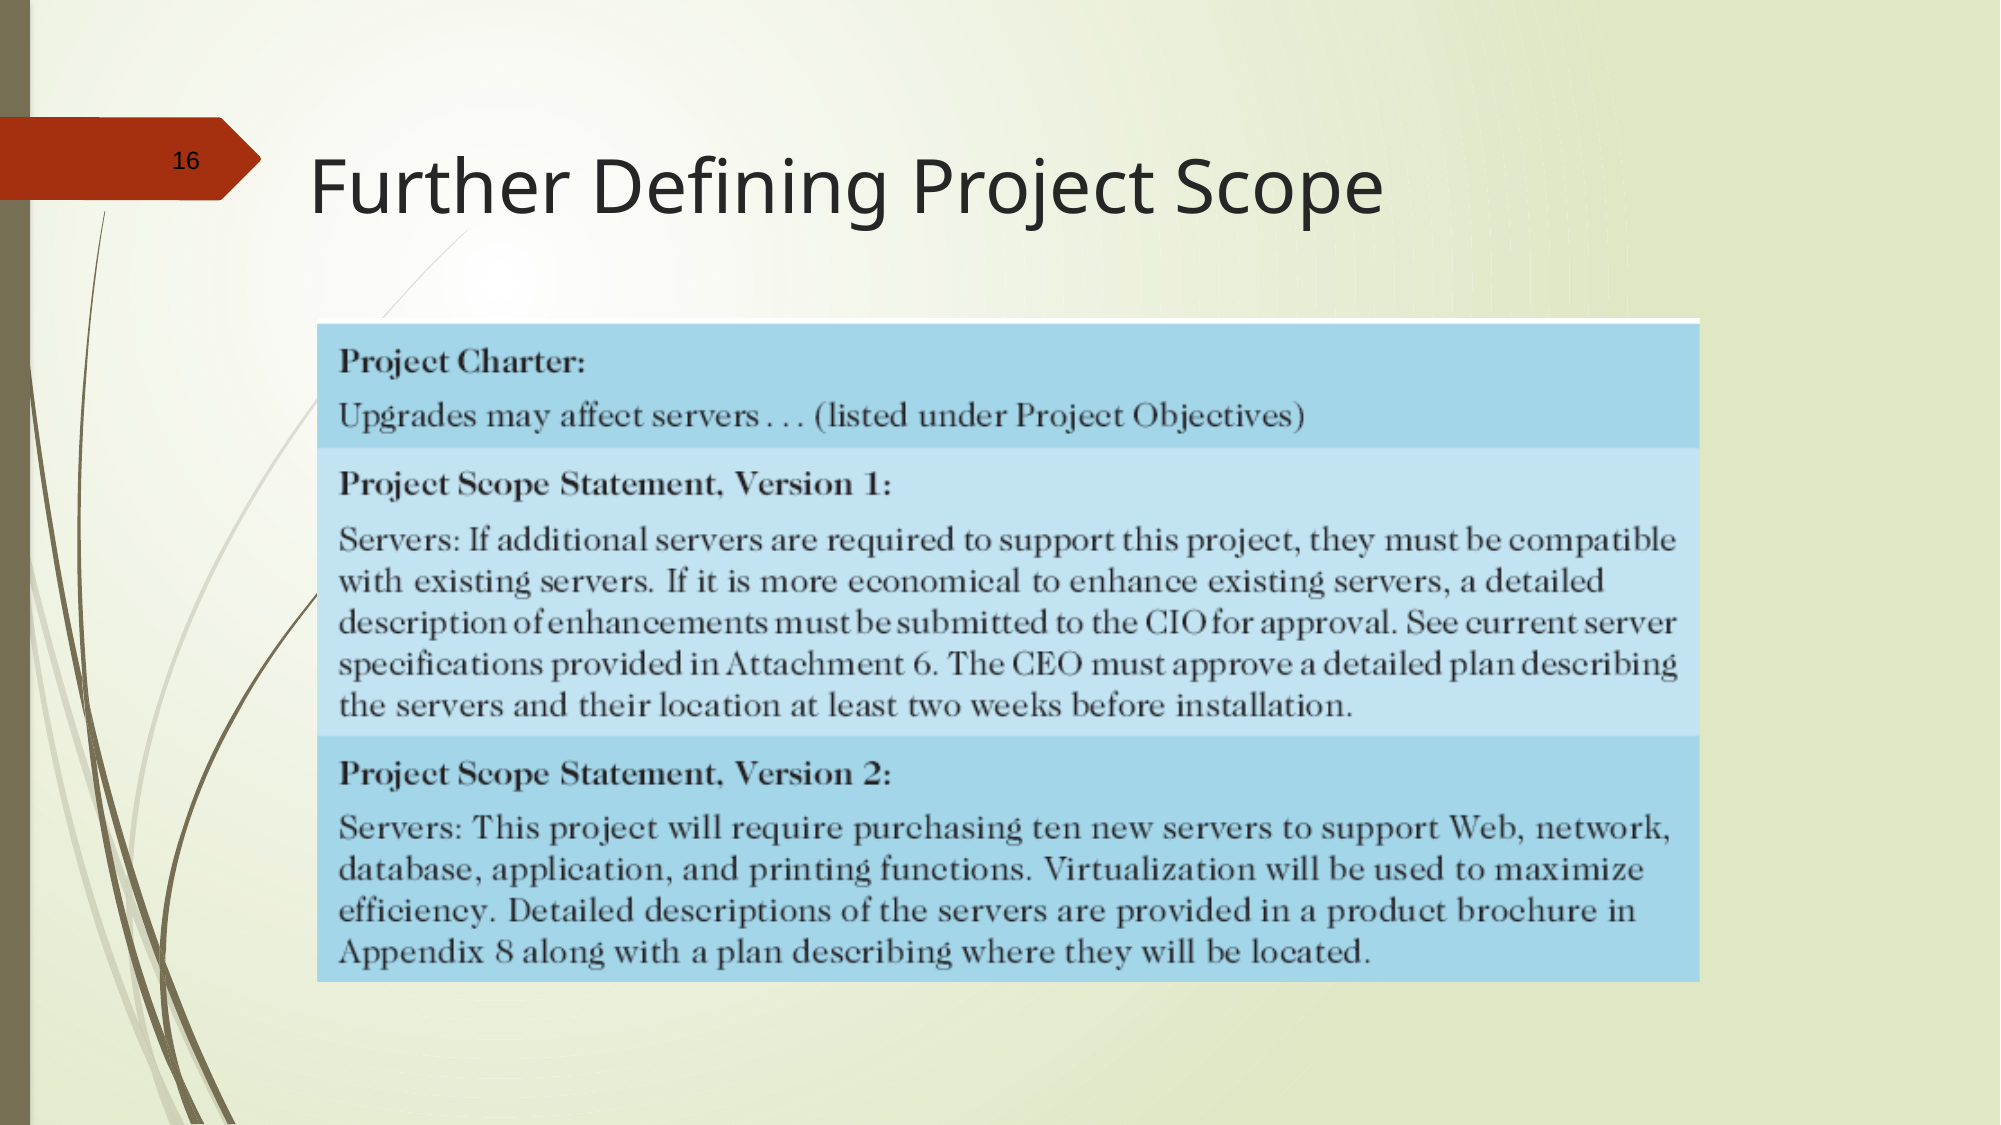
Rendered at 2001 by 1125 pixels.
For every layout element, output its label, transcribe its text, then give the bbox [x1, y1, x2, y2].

title Further Defining Project Scope [293, 131, 1794, 319]
slide_number 16 [87, 129, 216, 190]
picture [316, 318, 1700, 982]
